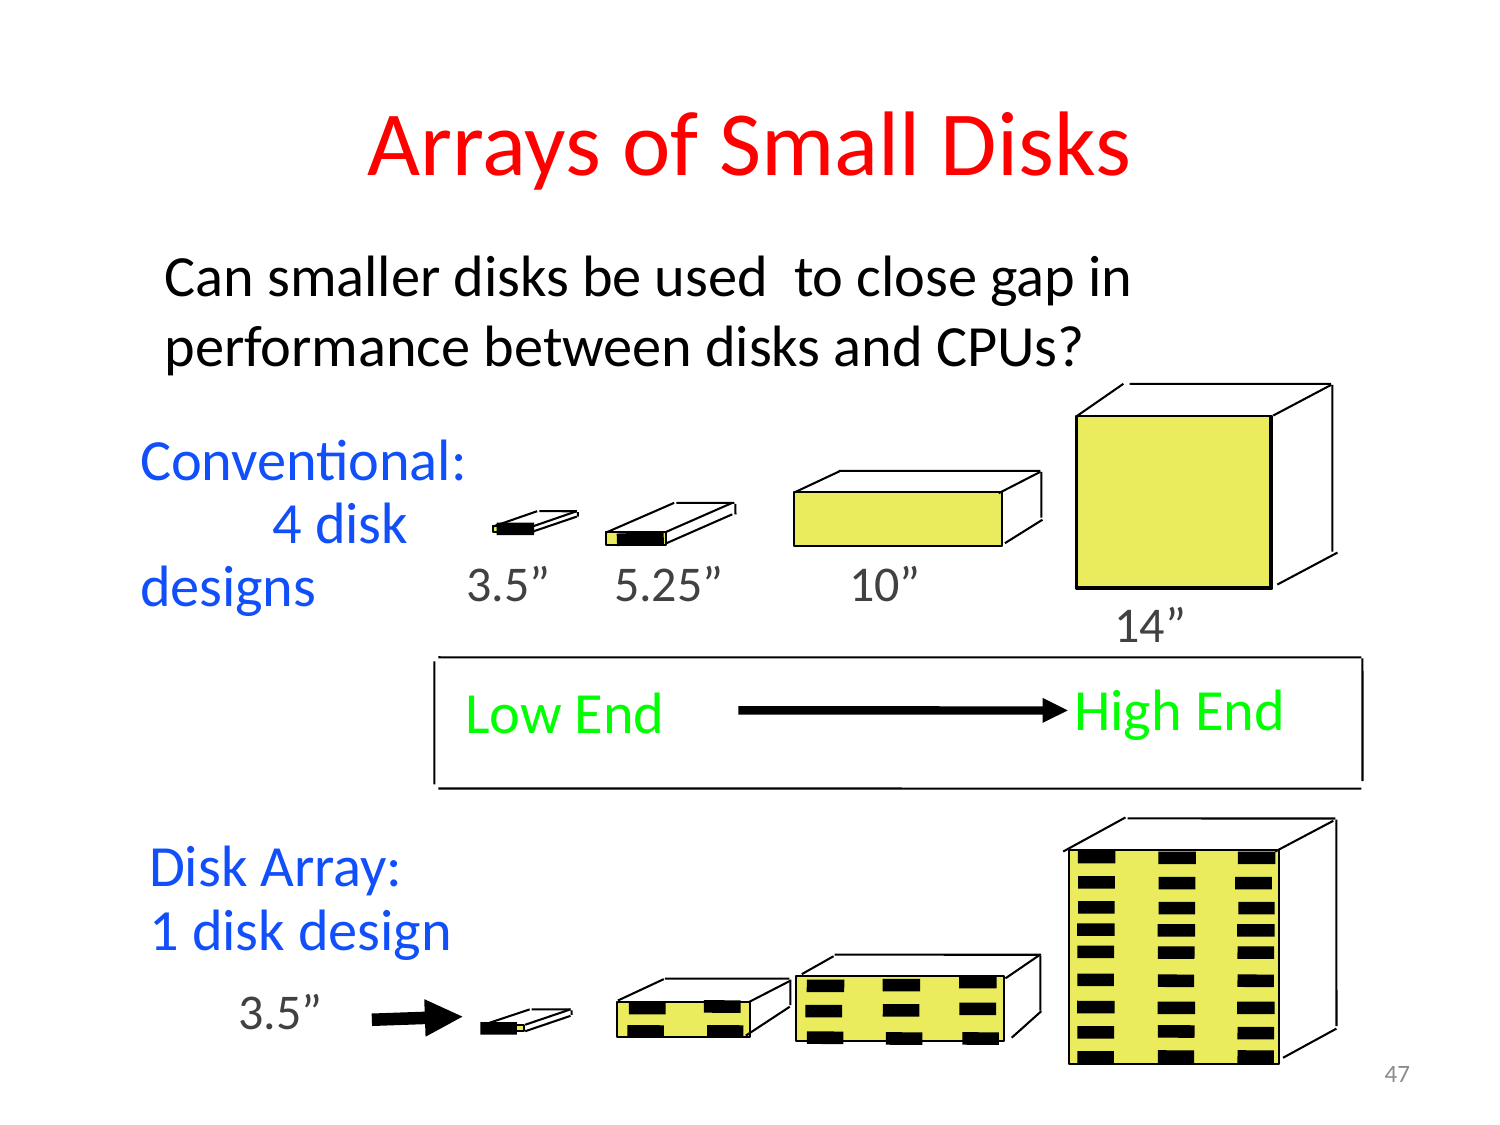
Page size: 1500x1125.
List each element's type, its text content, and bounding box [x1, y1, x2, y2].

text_box 3.5” [563, 551, 657, 620]
text_box 3.5” [223, 979, 429, 1048]
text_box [834, 954, 1041, 1011]
text_box Disk Array: 1 disk design [134, 829, 569, 970]
text_box [738, 704, 1068, 717]
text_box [482, 1009, 572, 1032]
text_box Low End [450, 676, 741, 754]
text_box [1076, 415, 1273, 589]
text_box [793, 492, 1002, 547]
slide_number 47 [1074, 1042, 1425, 1103]
text_box 14” [1099, 591, 1237, 657]
text_box [796, 975, 1004, 1041]
text_box High End [1059, 673, 1350, 751]
text_box Conventional: 4 disk designs [125, 423, 563, 627]
text_box 5.25” [657, 551, 805, 620]
text_box 10” [834, 551, 981, 620]
text_box Can smaller disks be used to close gap in performance between disks and CPUs? [74, 230, 1413, 386]
title Arrays of Small Disks [75, 45, 1425, 233]
text_box [1068, 850, 1280, 1064]
text_box [371, 1010, 463, 1024]
text_box [616, 1002, 750, 1038]
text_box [664, 978, 791, 1006]
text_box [492, 510, 579, 533]
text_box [605, 502, 736, 546]
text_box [838, 470, 1042, 518]
